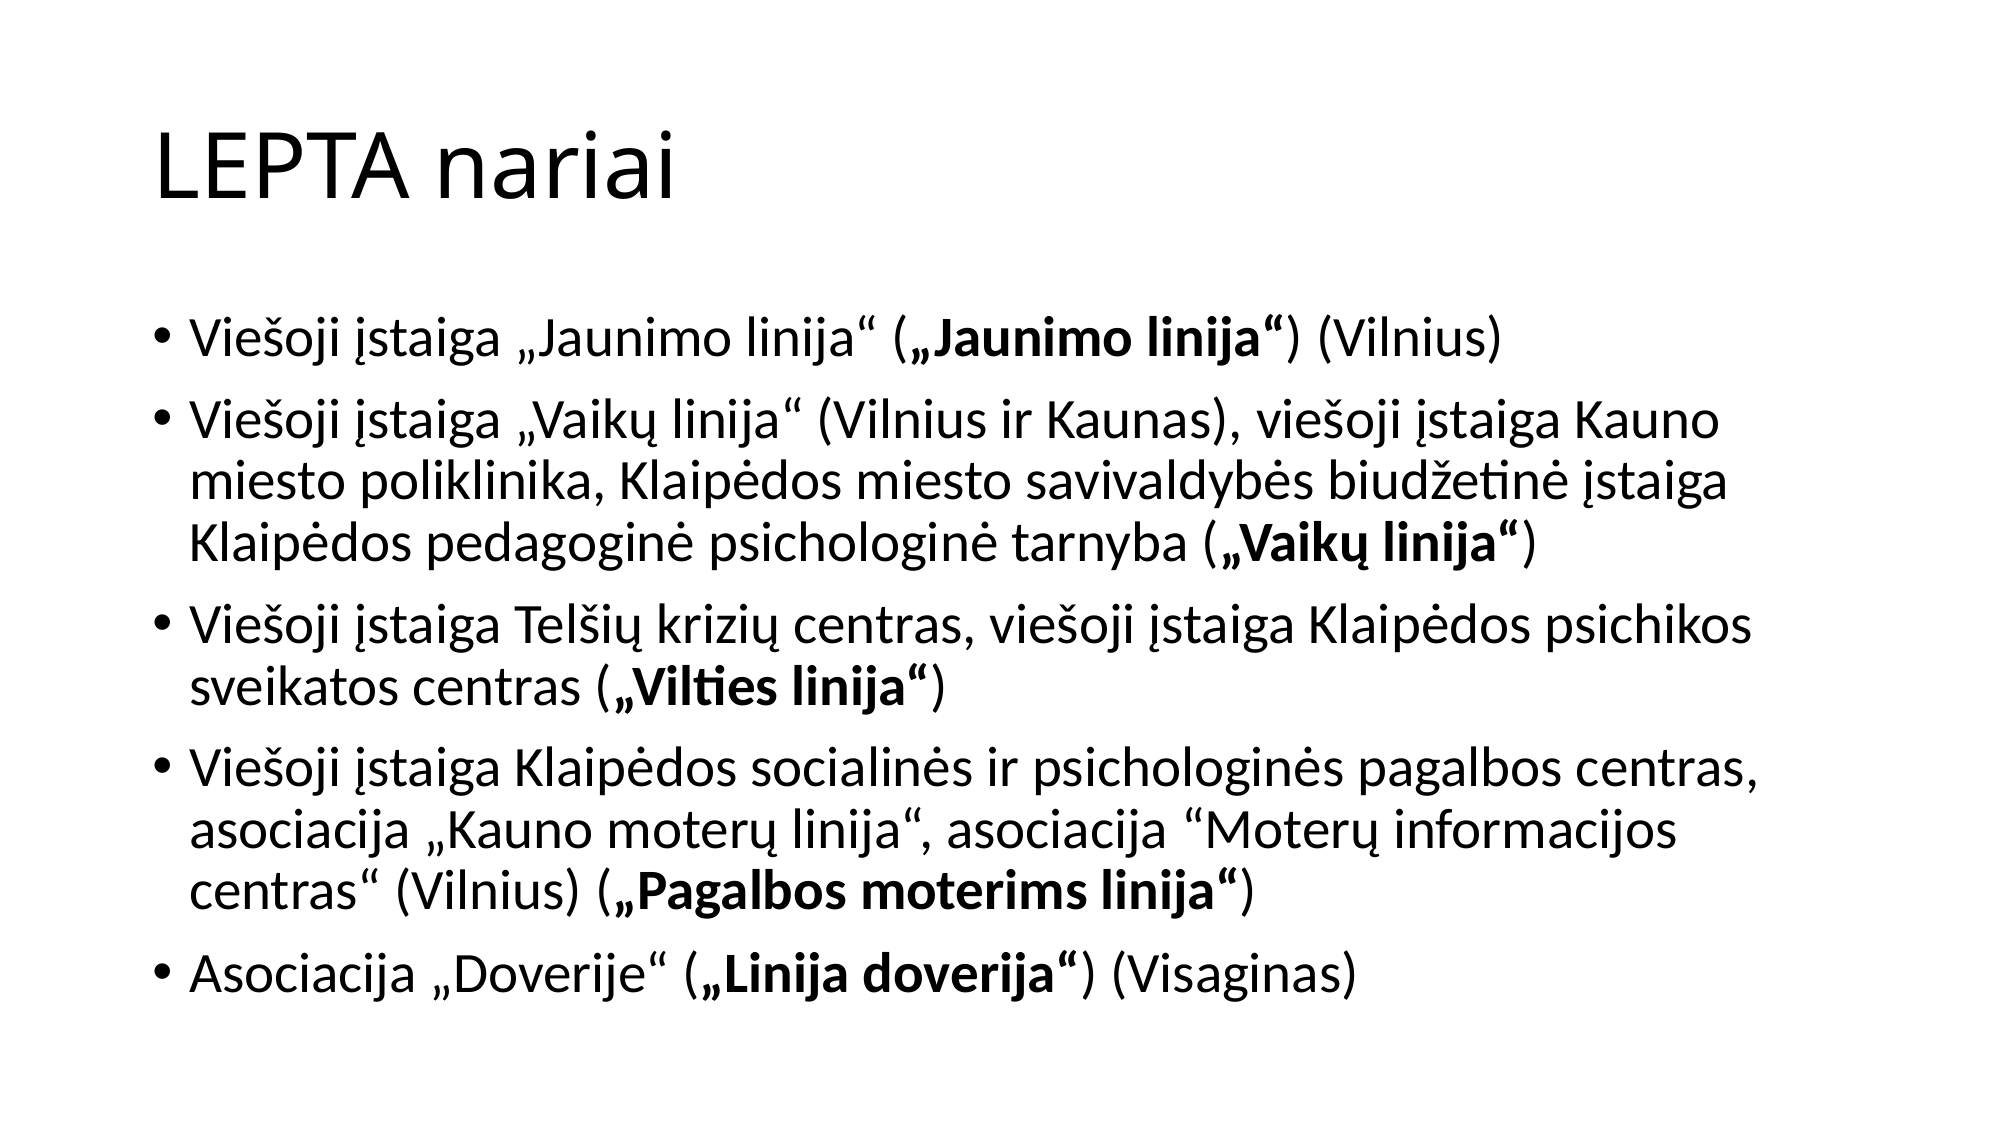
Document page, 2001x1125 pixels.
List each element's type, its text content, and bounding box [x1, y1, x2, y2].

title LEPTA nariai [137, 59, 1863, 278]
list Viešoji įstaiga „Jaunimo linija“ („Jaunimo linija“) (Vilnius) Viešoji įstaiga „Vaikų linija“ (Vilnius ir Kaunas), viešoji įstaiga Kauno miesto poliklinika, Klaipėdos miesto savivaldybės biudžetinė įstaiga Klaipėdos pedagoginė psichologinė tarnyba („Vaikų linija“) Viešoji įstaiga Telšių krizių centras, viešoji įstaiga Klaipėdos psichikos sveikatos centras („Vilties linija“) Viešoji įstaiga Klaipėdos socialinės ir psichologinės pagalbos centras, asociacija „Kauno moterų linija“, asociacija “Moterų informacijos centras“ (Vilnius) („Pagalbos moterims linija“) Asociacija „Doverije“ („Linija doverija“) (Visaginas) [137, 299, 1863, 1014]
